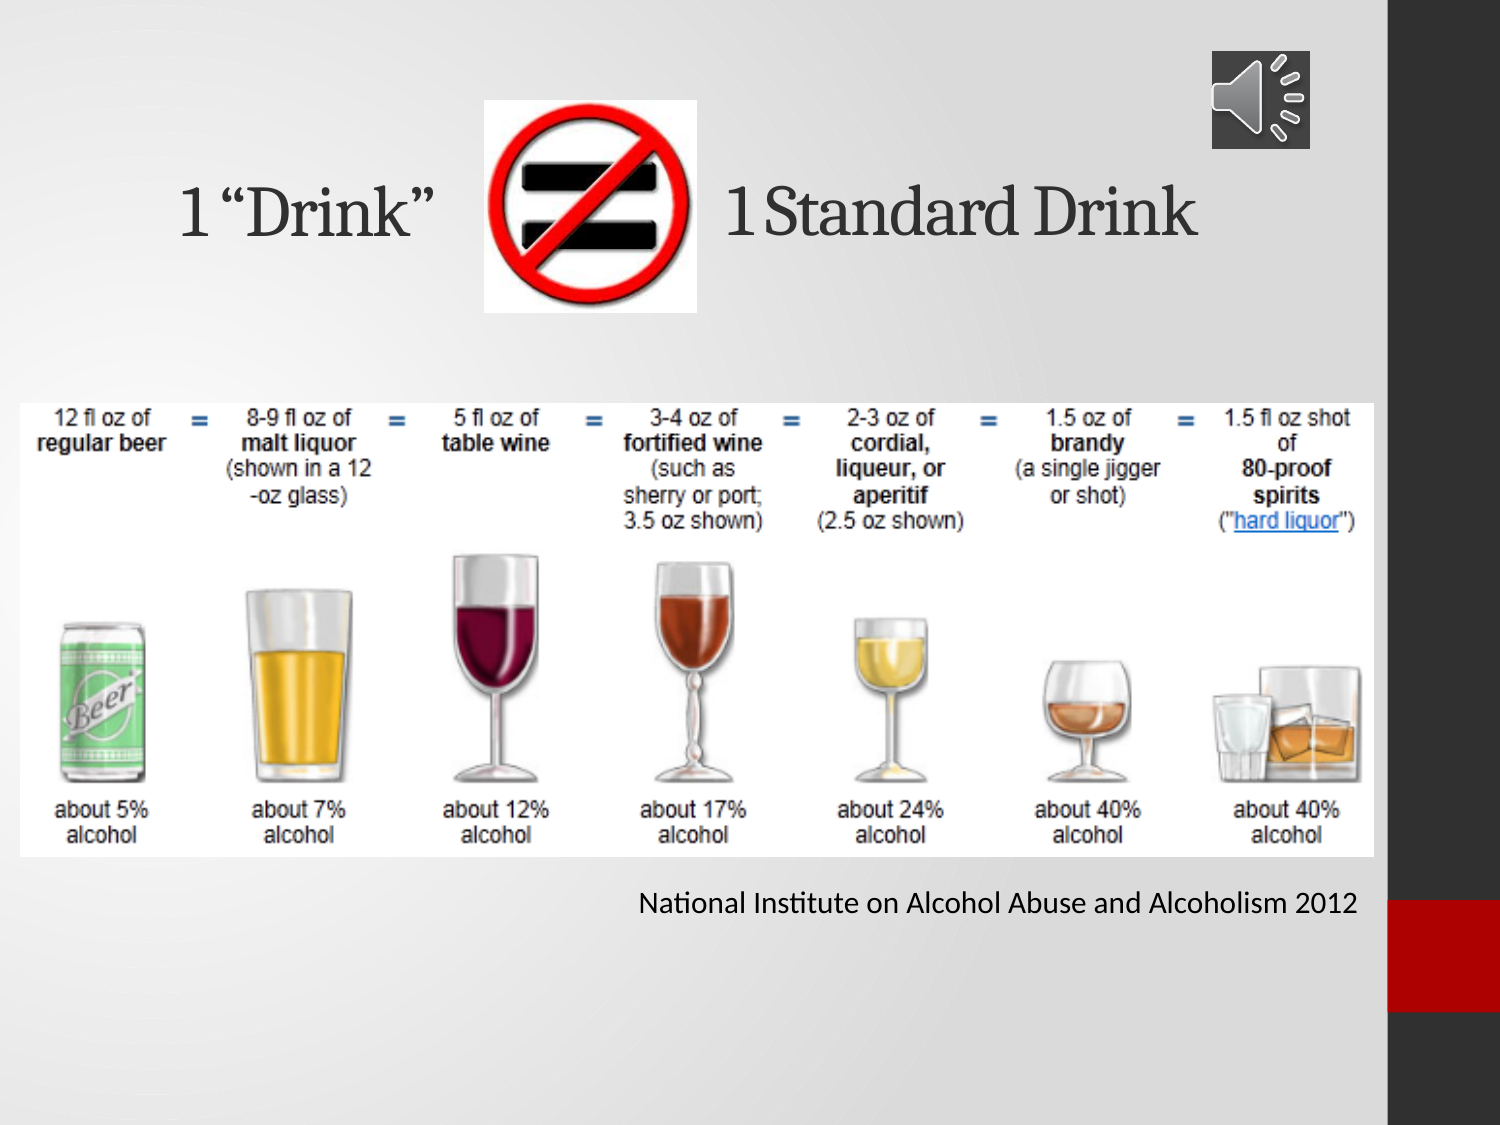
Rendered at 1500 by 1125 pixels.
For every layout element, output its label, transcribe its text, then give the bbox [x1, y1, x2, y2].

text_box 1 Standard Drink [712, 112, 1300, 301]
title 1 “Drink” [147, 113, 481, 301]
picture [19, 402, 1375, 858]
text_box National Institute on Alcohol Abuse and Alcoholism 2012 [230, 874, 1374, 938]
picture [1210, 49, 1312, 151]
picture [483, 99, 698, 314]
